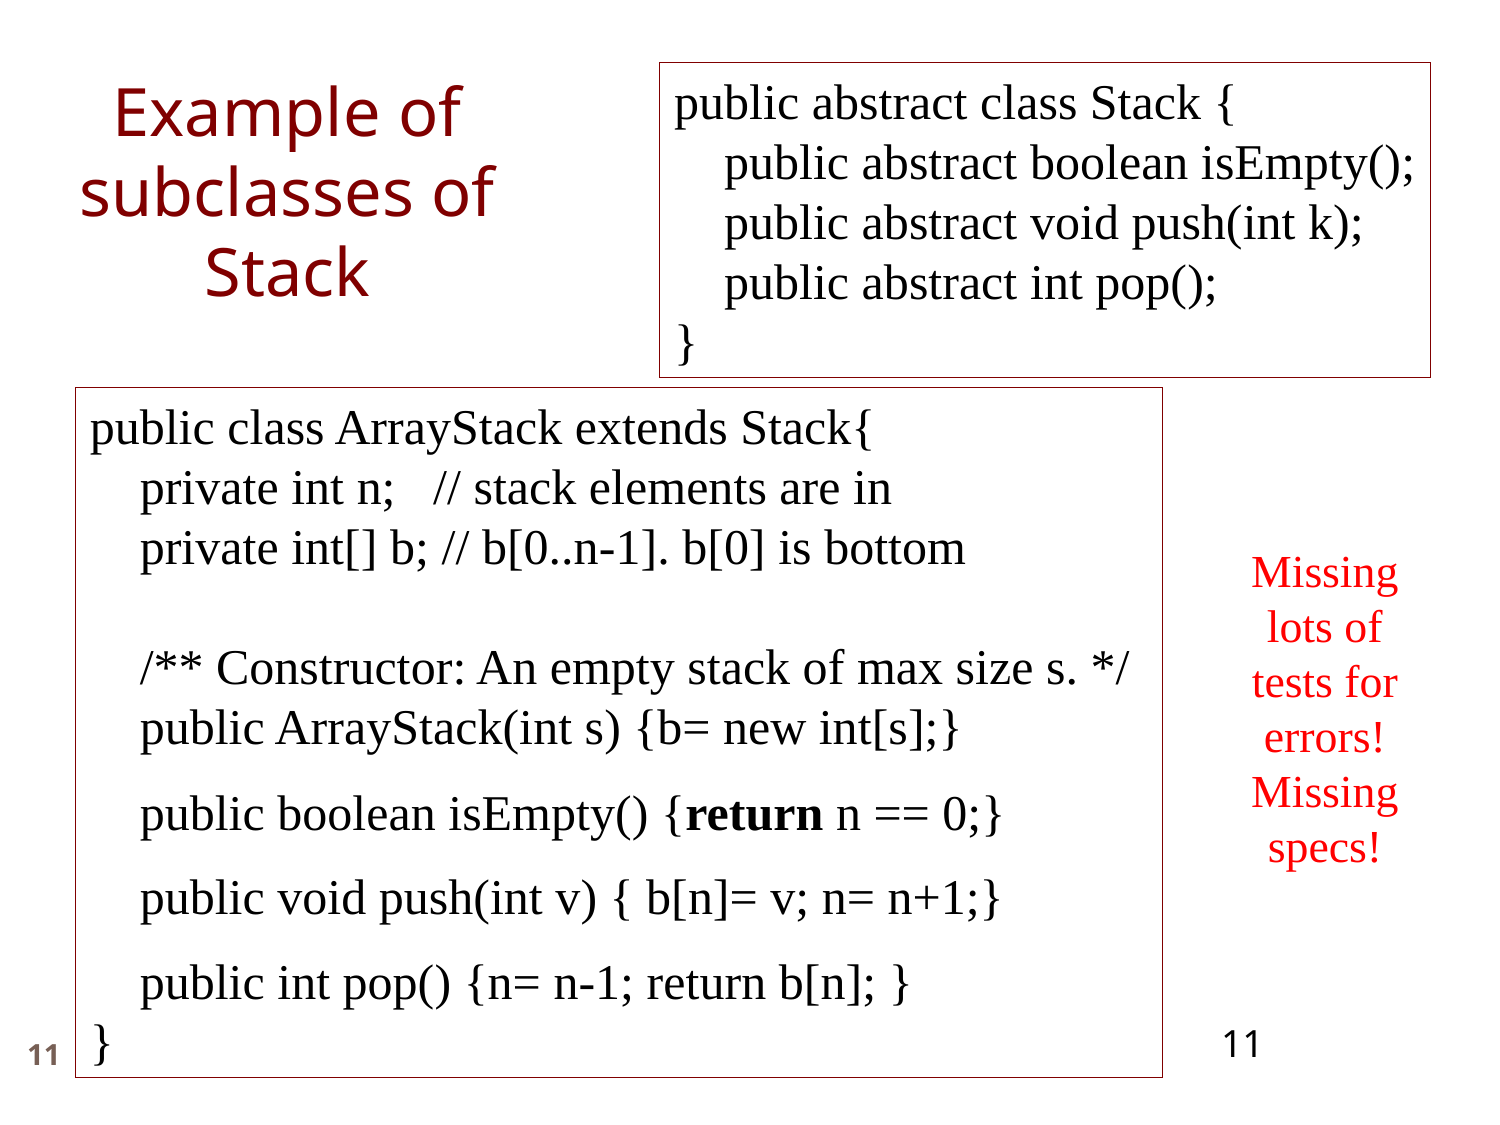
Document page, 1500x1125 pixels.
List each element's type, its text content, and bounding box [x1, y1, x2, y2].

title Example of subclasses of Stack [50, 75, 525, 325]
text_box public class ArrayStack extends Stack{ private int n; // stack elements are in private int[] b; // b[0..n-1]. b[0] is bottom /** Constructor: An empty stack of max size s. */ public ArrayStack(int s) {b= new int[s];} public boolean isEmpty() {return n == 0;} public void push(int v) { b[n]= v; n= n+1;} public int pop() {n= n-1; return b[n]; } } [75, 387, 1163, 1078]
slide_number 11 [0, 1025, 88, 1088]
text_box public abstract class Stack { public abstract boolean isEmpty(); public abstract void push(int k); public abstract int pop(); } [659, 62, 1431, 378]
text_box 11 [1206, 1012, 1420, 1079]
text_box Missing lots of tests for errors! Missing specs! [1212, 534, 1438, 879]
